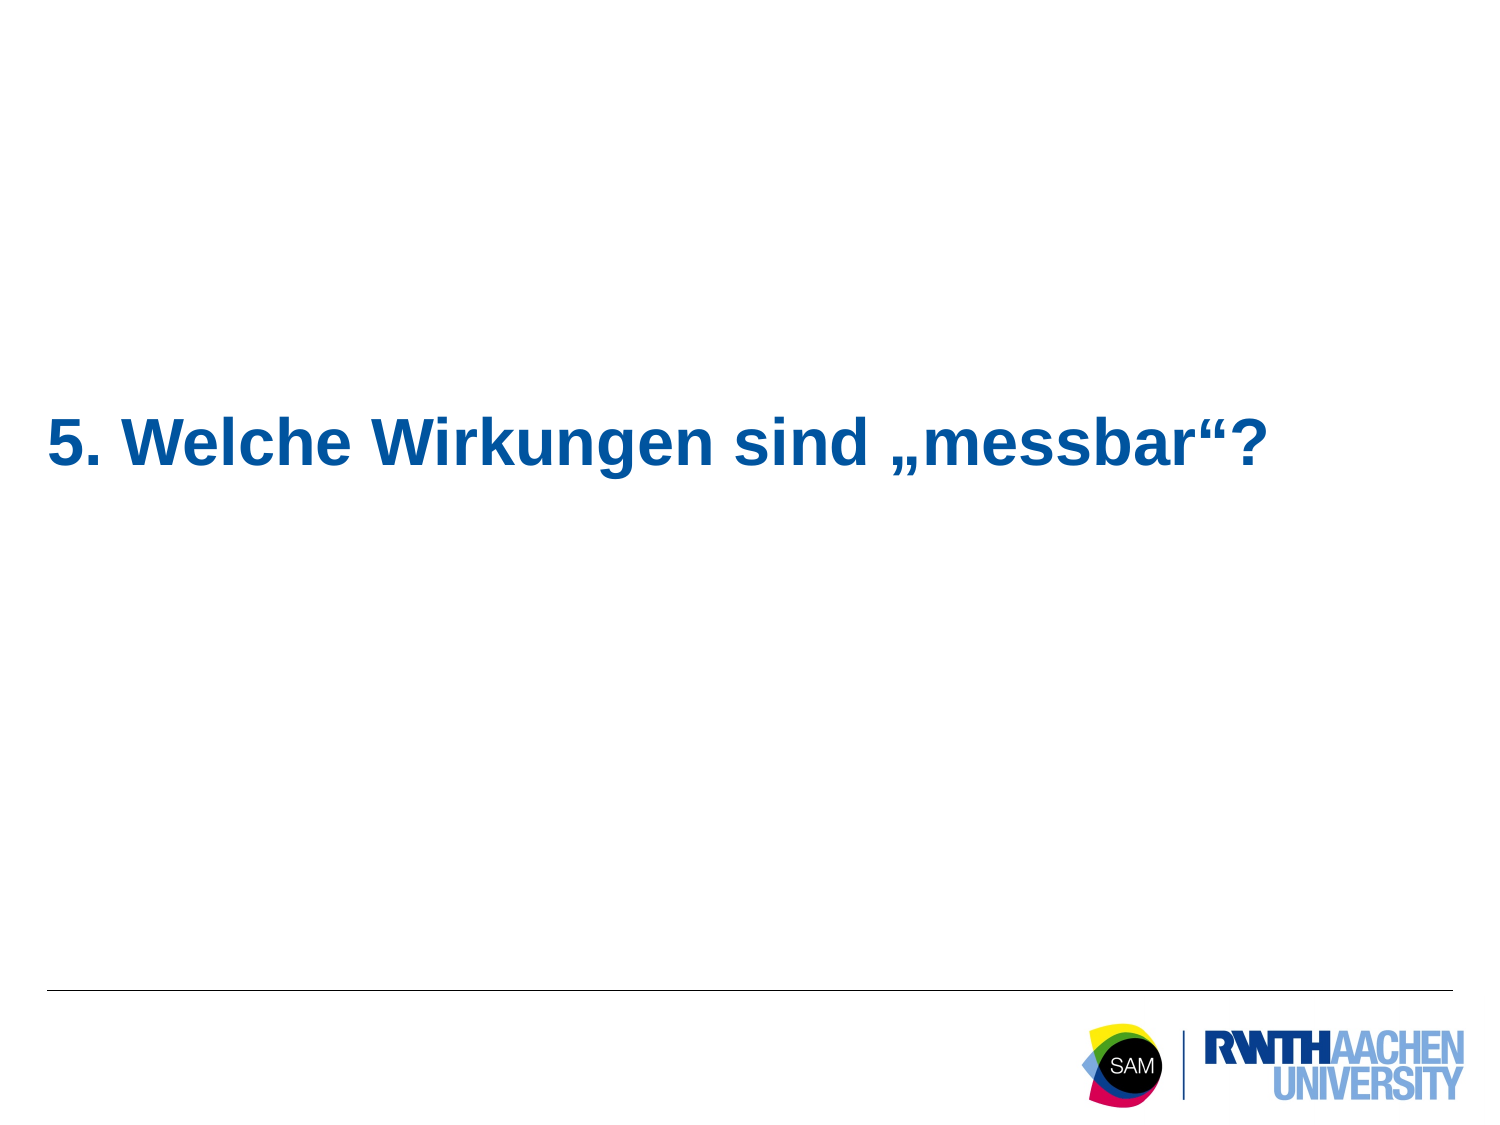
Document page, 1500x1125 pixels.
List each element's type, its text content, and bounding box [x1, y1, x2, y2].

title 5. Welche Wirkungen sind „messbar“? [47, 408, 1453, 497]
picture [1060, 996, 1485, 1125]
